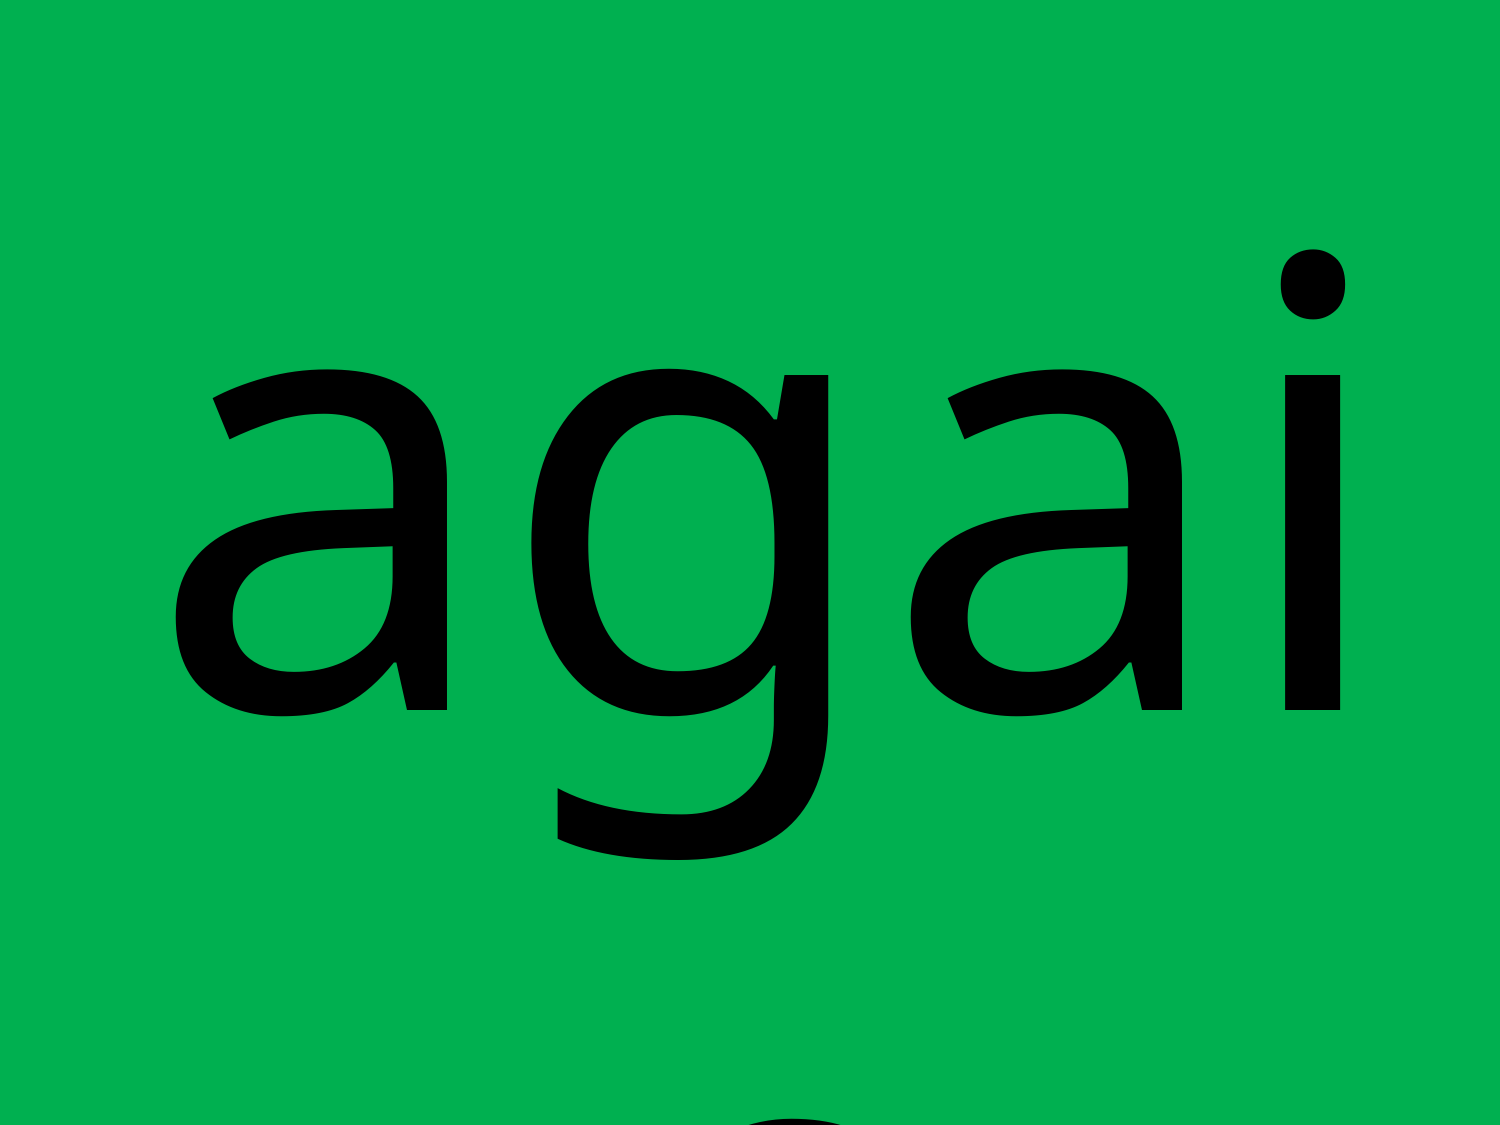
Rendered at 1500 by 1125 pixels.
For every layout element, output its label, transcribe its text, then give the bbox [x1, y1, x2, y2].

list again [0, 78, 1500, 1005]
